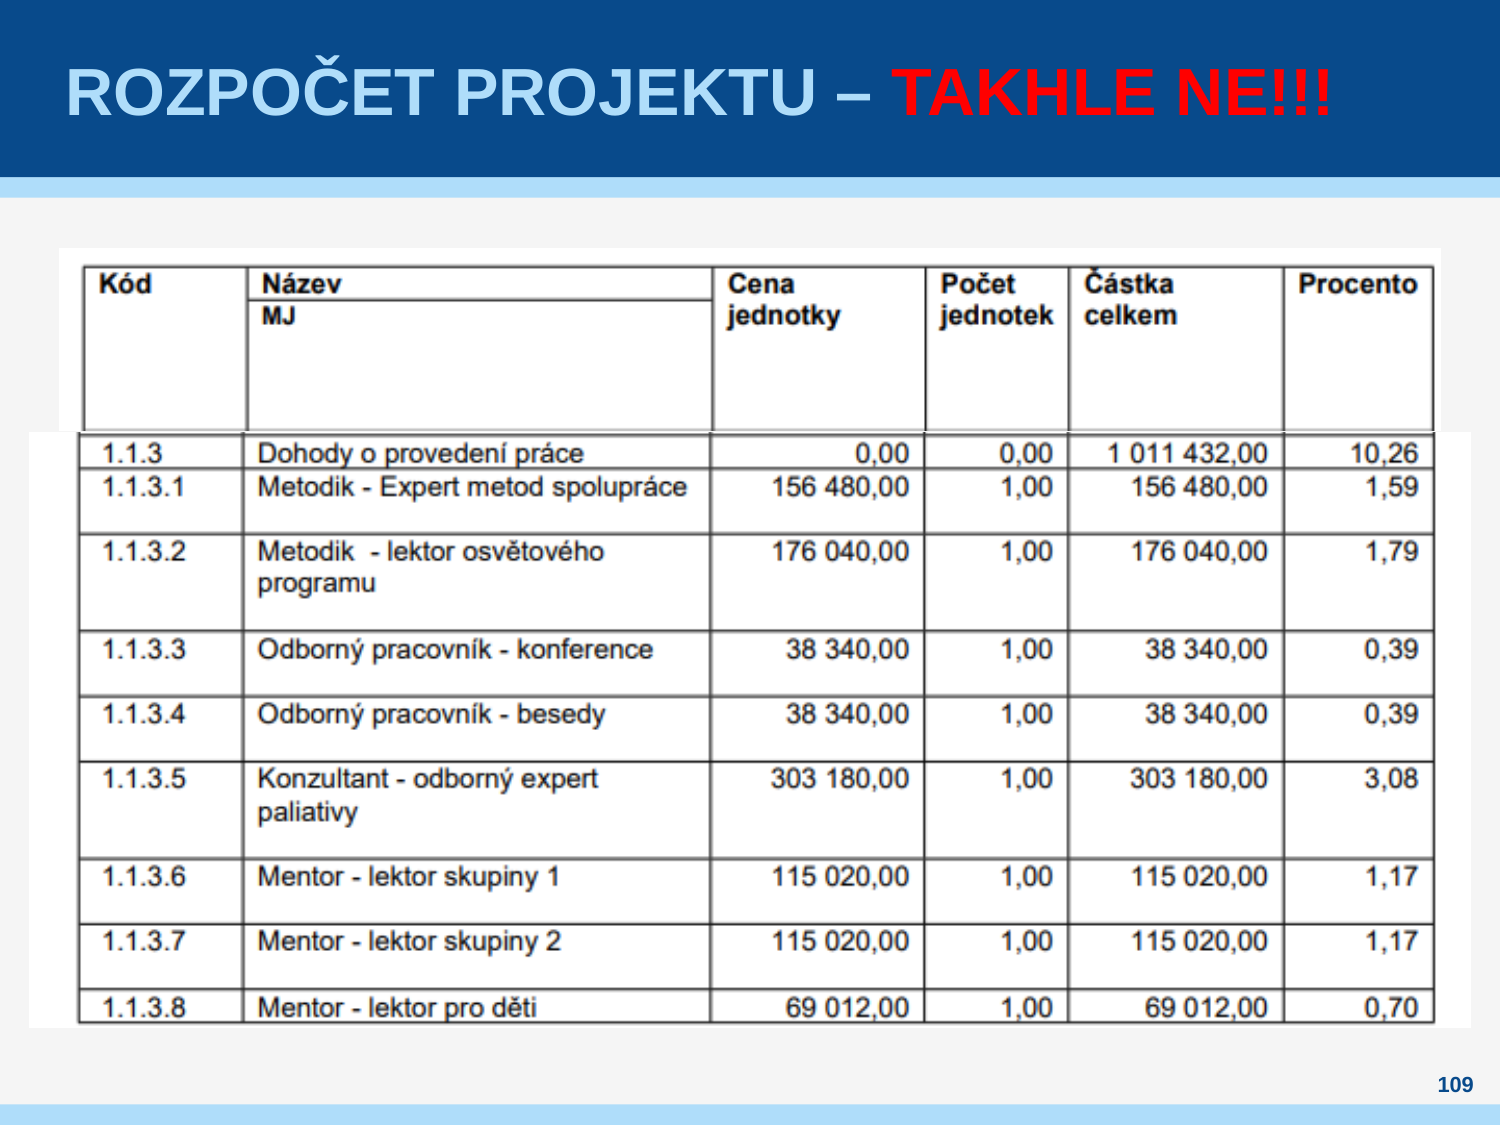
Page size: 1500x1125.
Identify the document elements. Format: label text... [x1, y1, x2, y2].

slide_number 109 [1417, 1068, 1495, 1099]
picture [58, 248, 1442, 431]
title Rozpočet projektu – takhle ne!!! [59, 0, 1441, 178]
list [29, 432, 1471, 1028]
